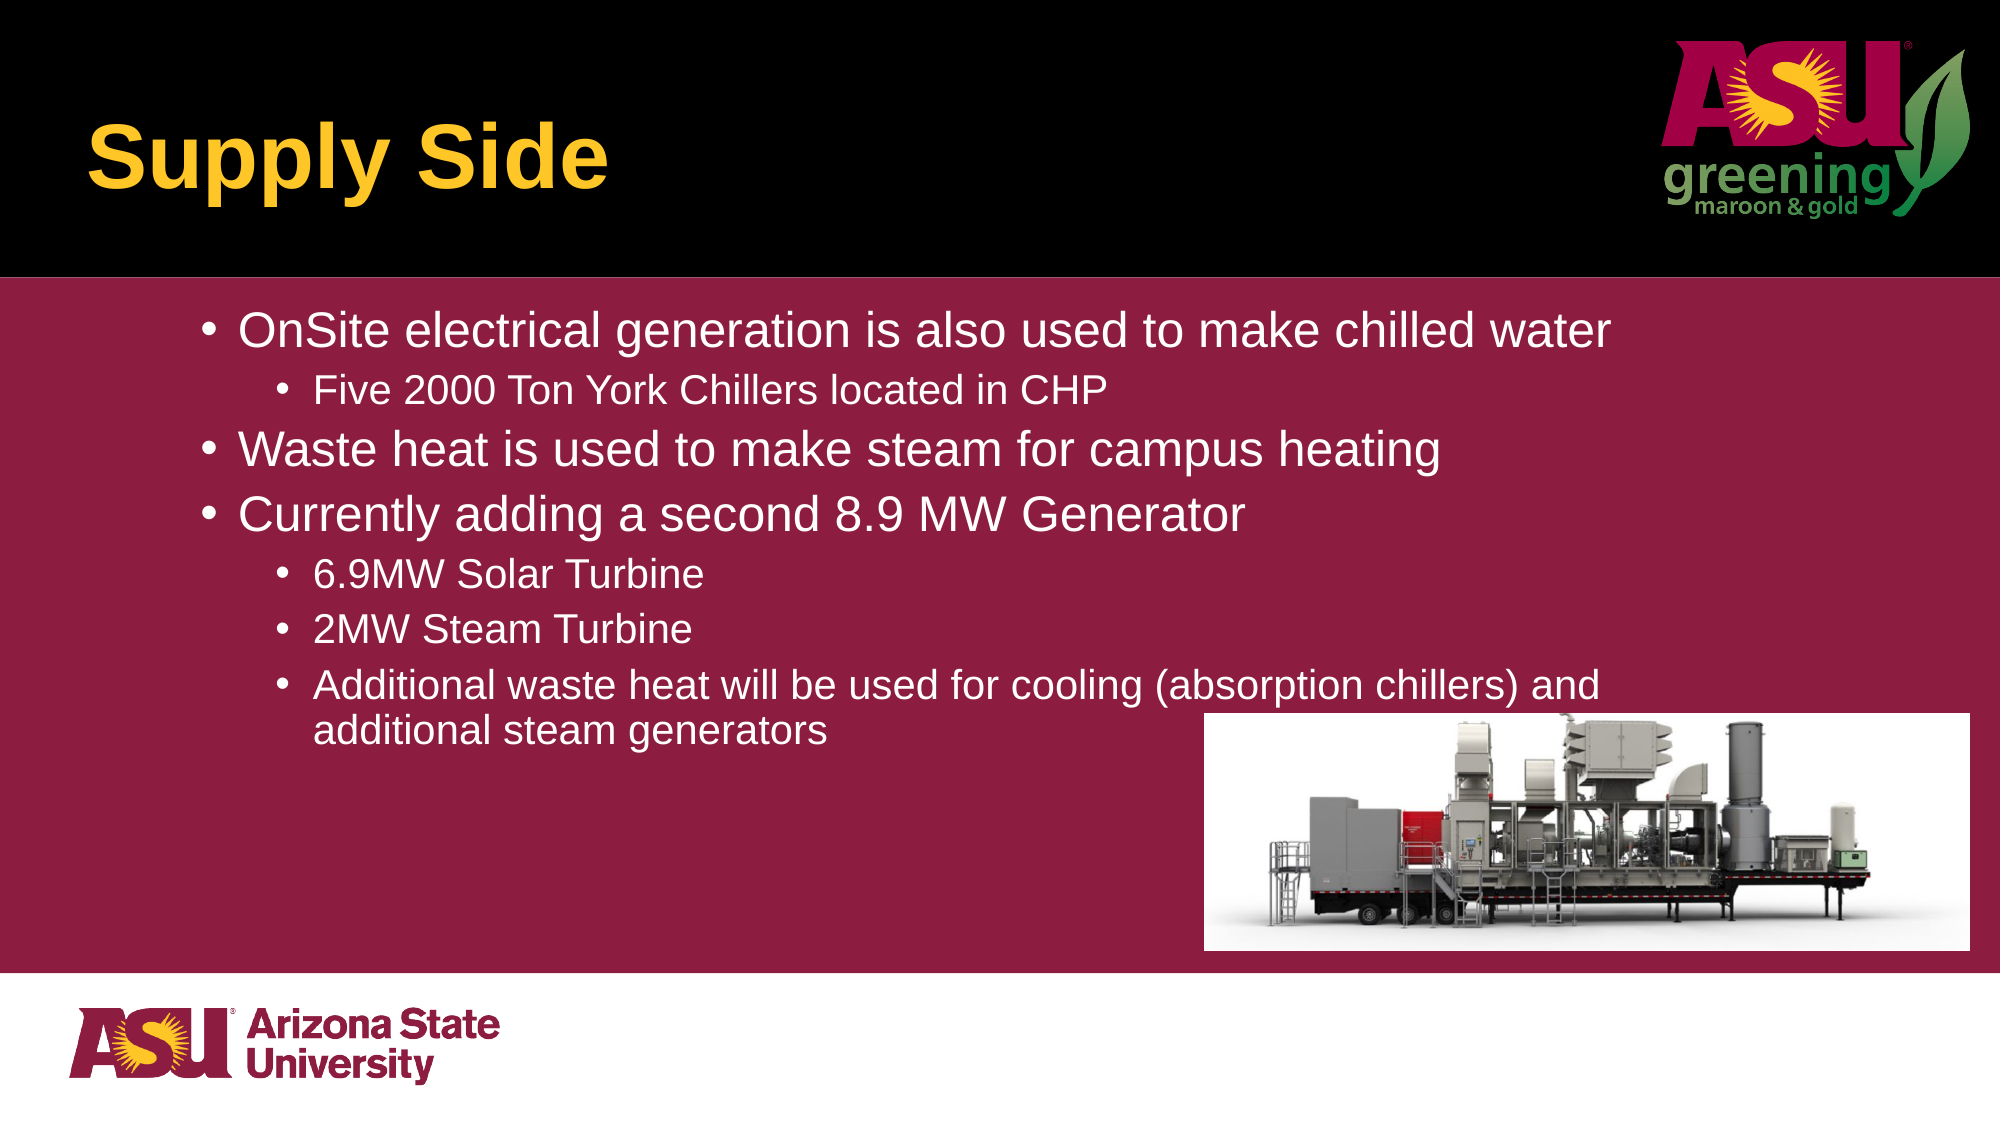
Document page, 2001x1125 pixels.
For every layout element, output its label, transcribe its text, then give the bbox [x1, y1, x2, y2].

picture [1661, 41, 1970, 219]
picture [34, 973, 534, 1112]
picture [1204, 713, 1970, 951]
title Supply Side [71, 59, 1797, 259]
subtitle OnSite electrical generation is also used to make chilled water Five 2000 Ton York Chillers located in CHP Waste heat is used to make steam for campus heating Currently adding a second 8.9 MW Generator 6.9MW Solar Turbine 2MW Steam Turbine Additional waste heat will be used for cooling (absorption chillers) and additional steam generators [110, 296, 1679, 982]
